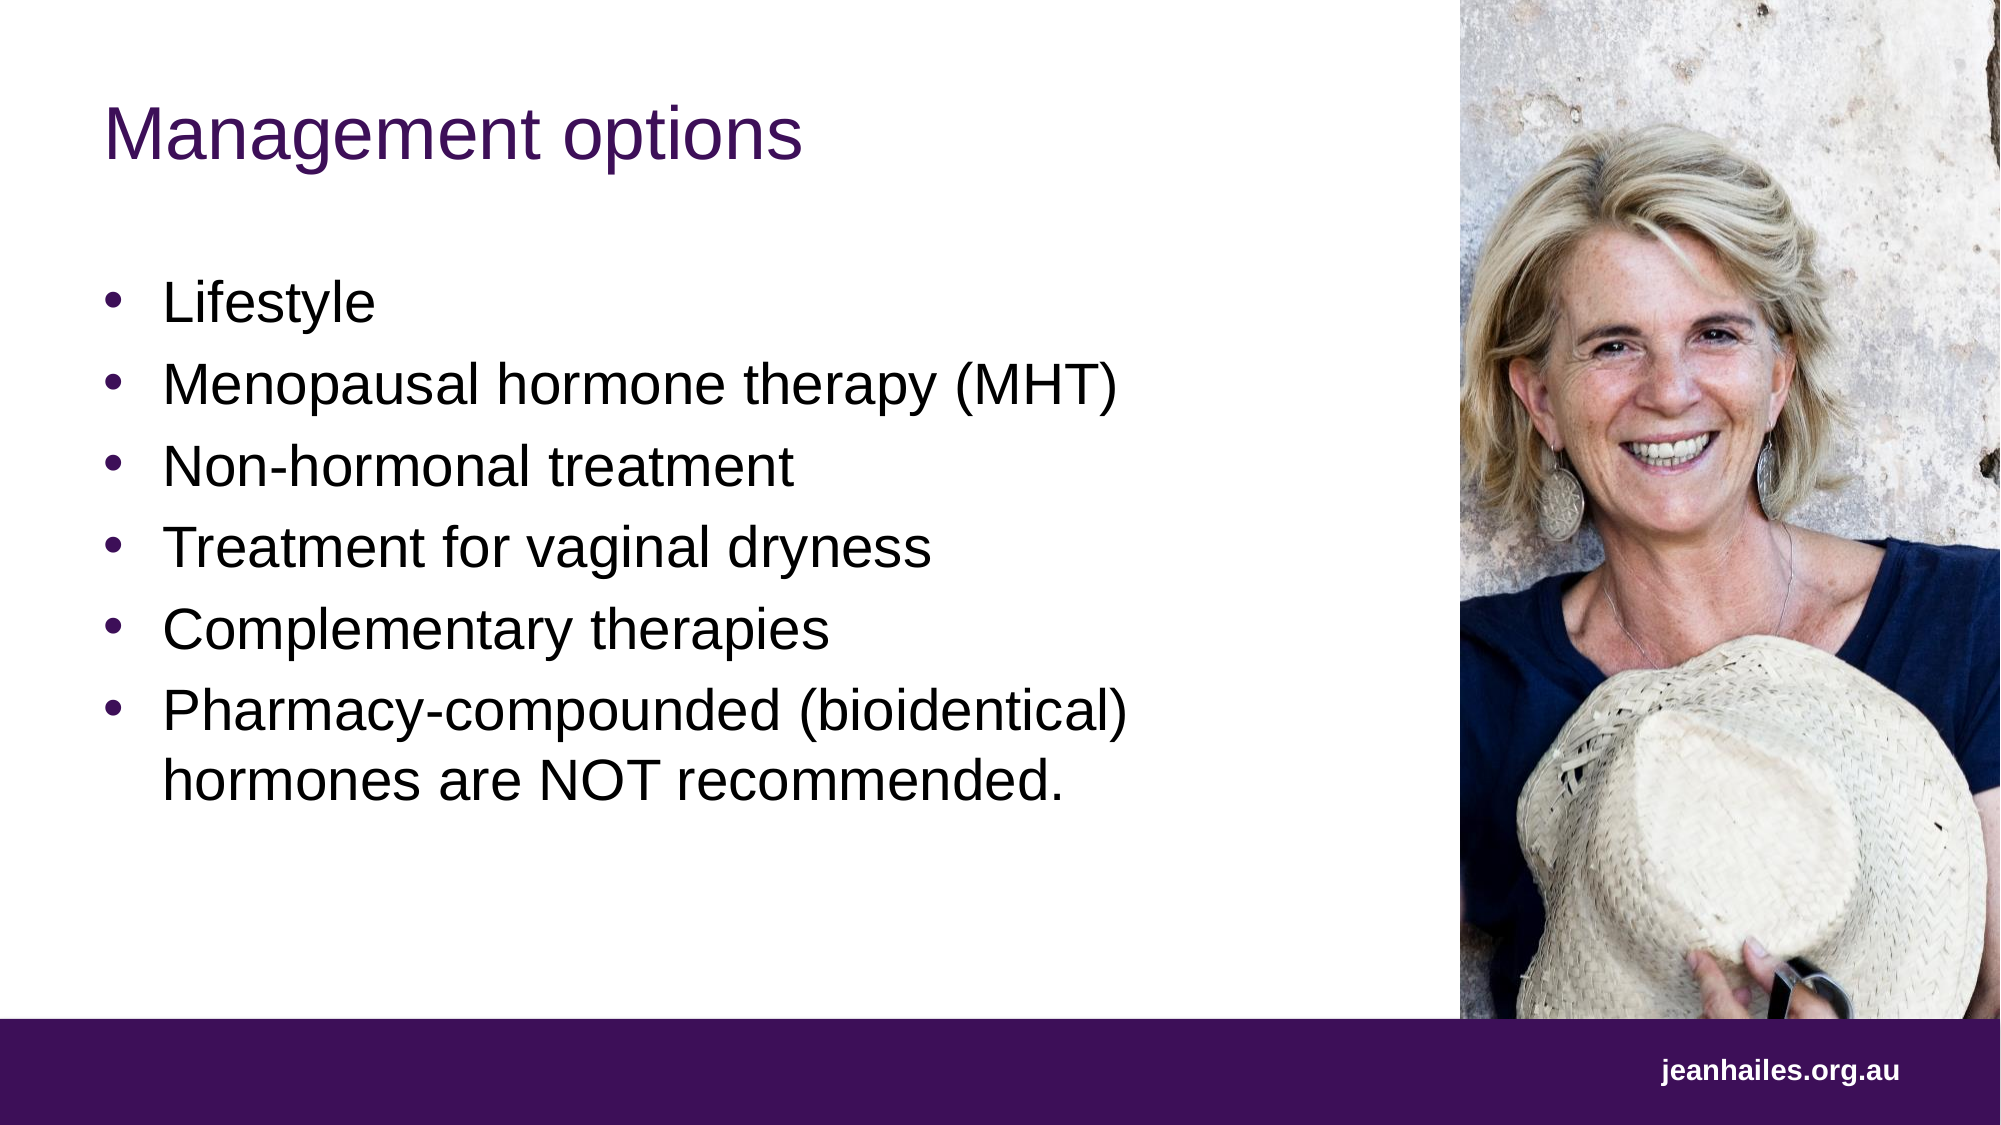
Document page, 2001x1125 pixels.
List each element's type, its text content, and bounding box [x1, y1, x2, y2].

list Lifestyle Menopausal hormone therapy (MHT) Non-hormonal treatment Treatment for vaginal dryness Complementary therapies Pharmacy-compounded (bioidentical) hormones are NOT recommended. [103, 257, 1358, 955]
picture [1460, 0, 2000, 1019]
title Management options [103, 77, 1358, 238]
